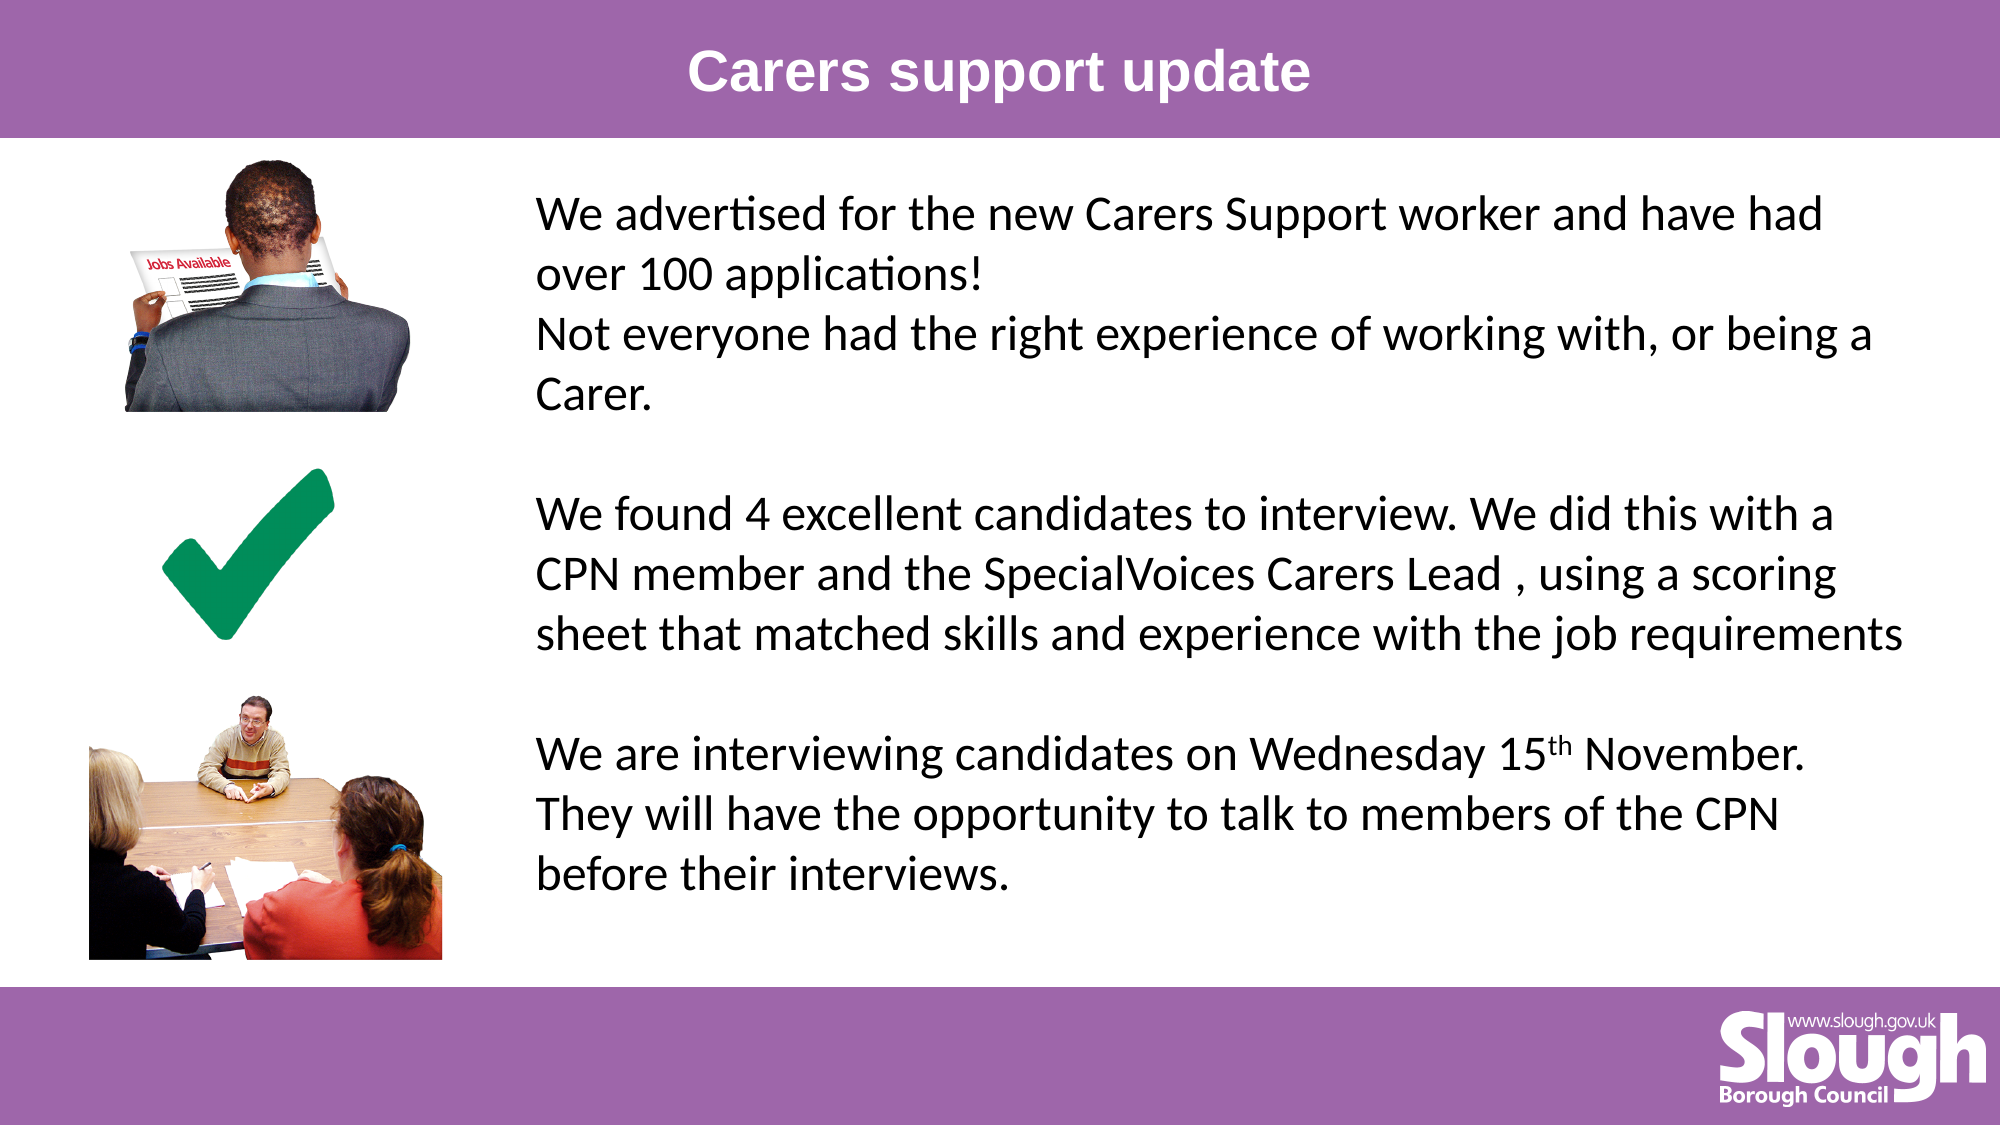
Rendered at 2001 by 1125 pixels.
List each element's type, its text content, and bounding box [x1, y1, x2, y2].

picture [119, 136, 413, 430]
title Carers support update [0, 0, 2000, 137]
text_box [0, 987, 2000, 1125]
picture [82, 465, 449, 1011]
picture [1720, 1011, 1986, 1107]
text_box We advertised for the new Carers Support worker and have had over 100 applications! Not everyone had the right experience of working with, or being a Carer. We found 4 excellent candidates to interview. We did this with a CPN member and the SpecialVoices Carers Lead , using a scoring sheet that matched skills and experience with the job requirements We are interviewing candidates on Wednesday 15th November. They will have the opportunity to talk to members of the CPN before their interviews. [520, 172, 1928, 1028]
